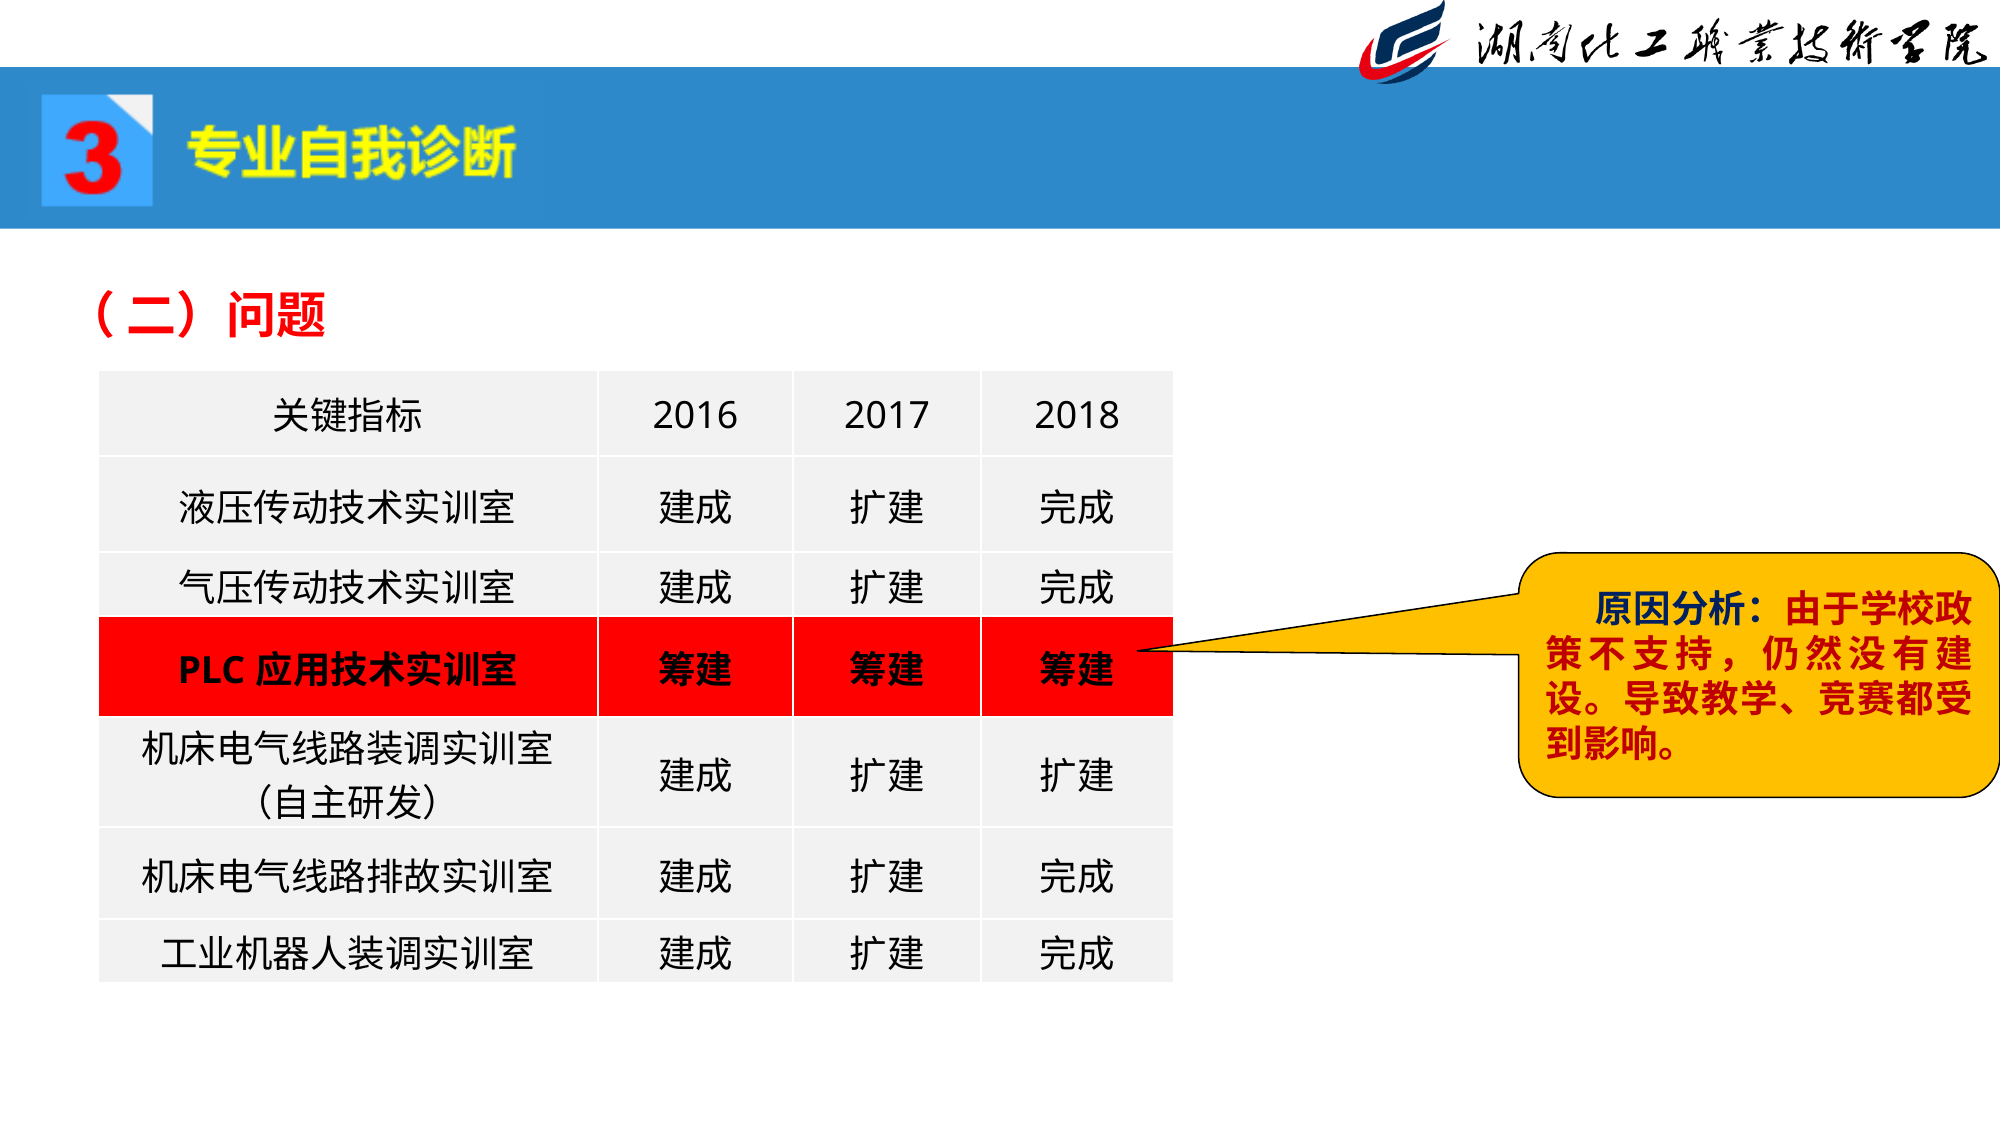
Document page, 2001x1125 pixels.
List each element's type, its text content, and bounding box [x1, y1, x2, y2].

table_cell 完成 [982, 920, 1173, 982]
table_cell 机床电气线路排故实训室 [99, 828, 597, 918]
table_cell 扩建 [794, 828, 980, 918]
picture [1359, 0, 2000, 84]
table_cell PLC应用技术实训室 [99, 617, 597, 716]
table_header 2017 [794, 371, 980, 455]
table_cell 扩建 [794, 553, 980, 615]
text_box （ 二）问题 [50, 275, 365, 351]
table_cell 筹建 [794, 617, 980, 716]
table_cell 扩建 [982, 718, 1173, 826]
table_header 关键指标 [99, 371, 597, 455]
table_cell 建成 [599, 457, 792, 551]
table_cell 完成 [982, 828, 1173, 918]
text_box 原因分析：由于学校政策不支持，仍然没有建设。导致教学、竞赛都受到影响。 [1137, 552, 2000, 798]
table_cell 工业机器人装调实训室 [99, 920, 597, 982]
table_cell 完成 [982, 553, 1173, 615]
table_cell 扩建 [794, 920, 980, 982]
table_cell 液压传动技术实训室 [99, 457, 597, 551]
table_cell 扩建 [794, 457, 980, 551]
table_cell 建成 [599, 920, 792, 982]
picture [26, 87, 543, 221]
table_header 2018 [982, 371, 1173, 455]
table_cell 气压传动技术实训室 [99, 553, 597, 615]
table_cell 建成 [599, 718, 792, 826]
table_header 2016 [599, 371, 792, 455]
table_cell 机床电气线路装调实训室 （自主研发） [99, 718, 597, 826]
table_cell 建成 [599, 828, 792, 918]
table_cell 建成 [599, 553, 792, 615]
table_cell 完成 [982, 457, 1173, 551]
table_cell 筹建 [982, 617, 1173, 716]
table_cell 筹建 [599, 617, 792, 716]
table_cell 扩建 [794, 718, 980, 826]
